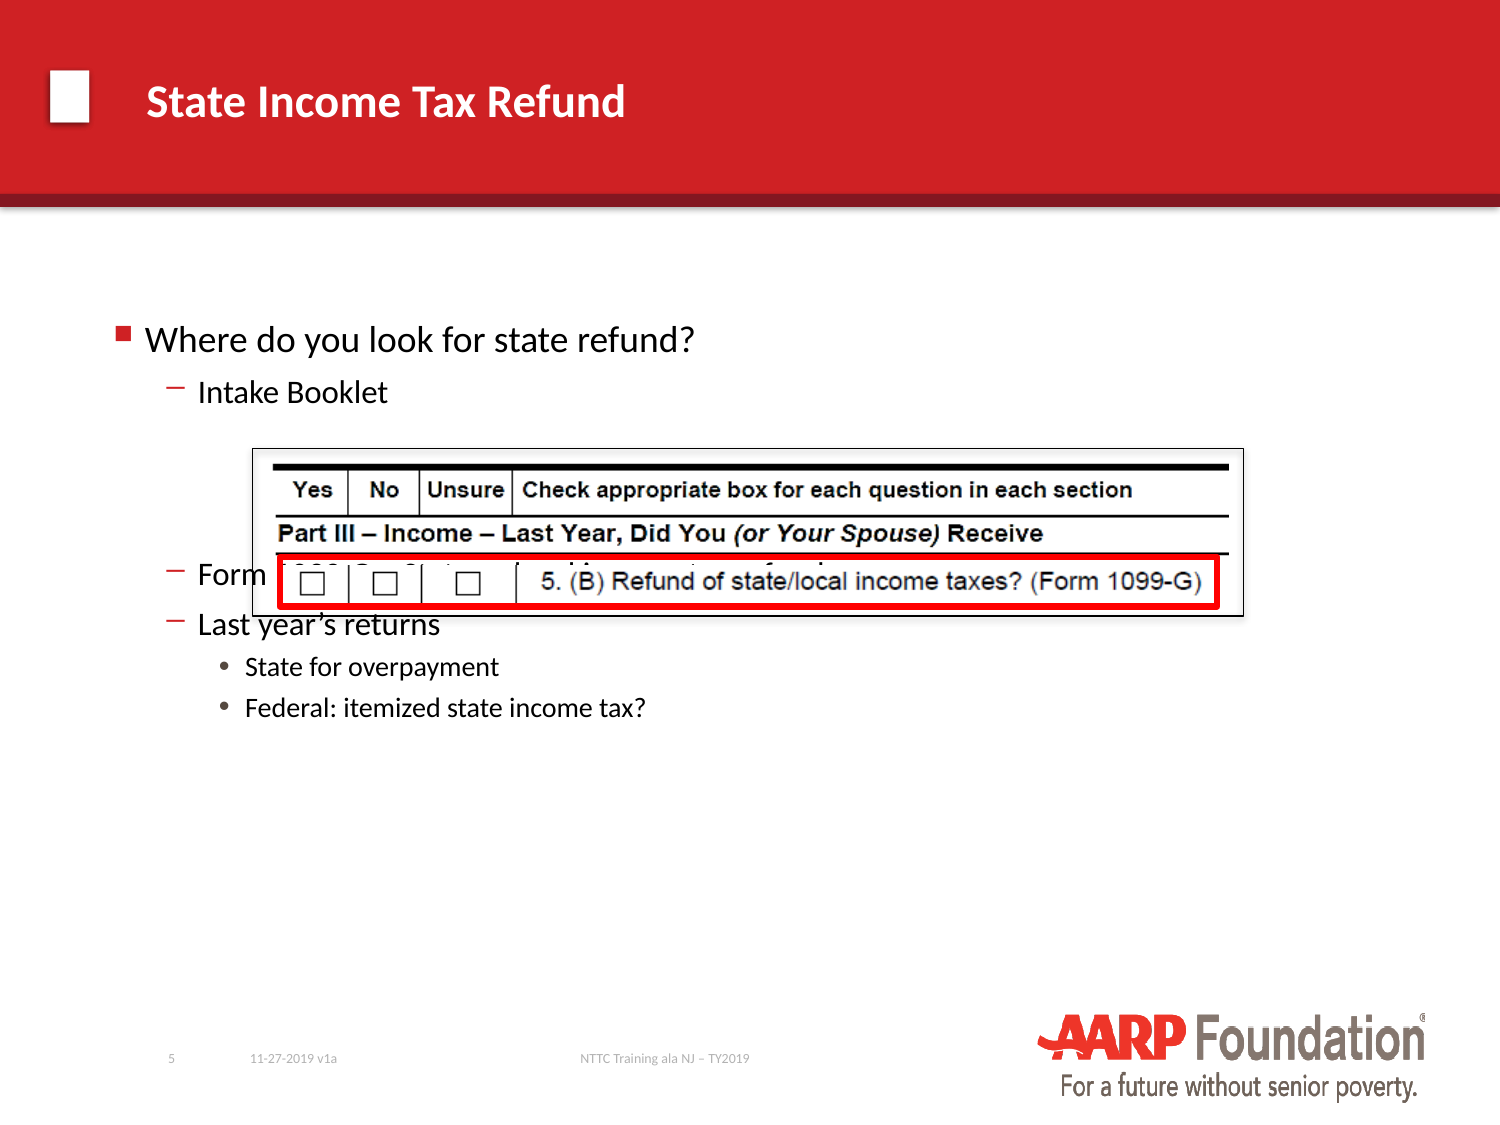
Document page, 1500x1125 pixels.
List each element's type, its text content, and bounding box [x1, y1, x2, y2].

list Where do you look for state refund? Intake Booklet Form 1099-G – State or local income tax refund Last year’s returns State for overpayment Federal: itemized state income tax? [98, 307, 1358, 912]
title State Income Tax Refund [131, 4, 1331, 193]
footer NTTC Training ala NJ – TY2019 [427, 1027, 903, 1088]
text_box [252, 448, 1245, 617]
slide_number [234, 1027, 399, 1088]
slide_number 5 [75, 1027, 191, 1088]
